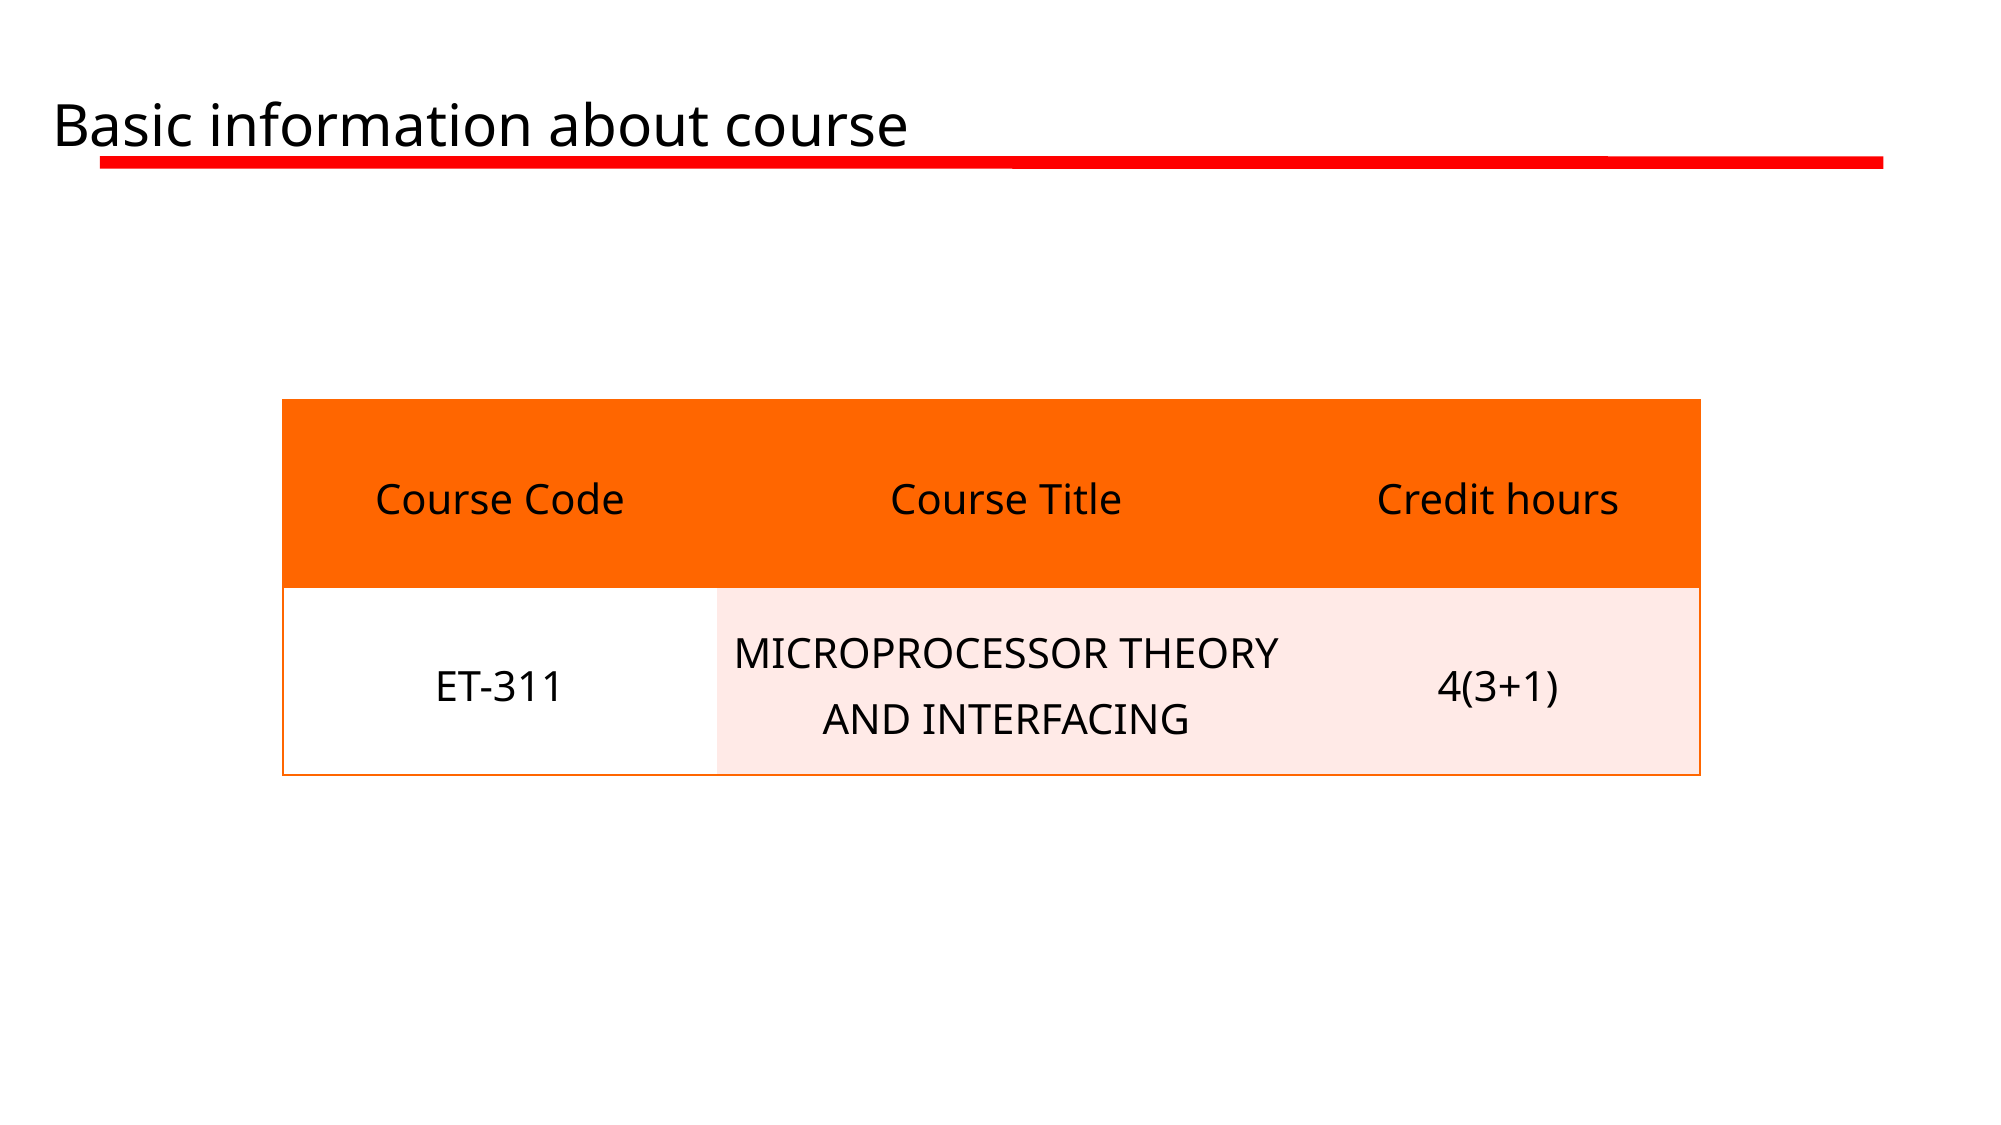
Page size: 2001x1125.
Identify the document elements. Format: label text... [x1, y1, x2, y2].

table_header Course Code [284, 401, 717, 587]
table_cell ET-311 [284, 588, 717, 774]
title Basic information about course [37, 0, 2000, 166]
table_header Credit hours [1296, 401, 1699, 587]
table_header Course Title [717, 401, 1296, 587]
table_cell MICROPROCESSOR THEORY AND INTERFACING [717, 588, 1296, 774]
table_cell 4(3+1) [1296, 588, 1699, 774]
